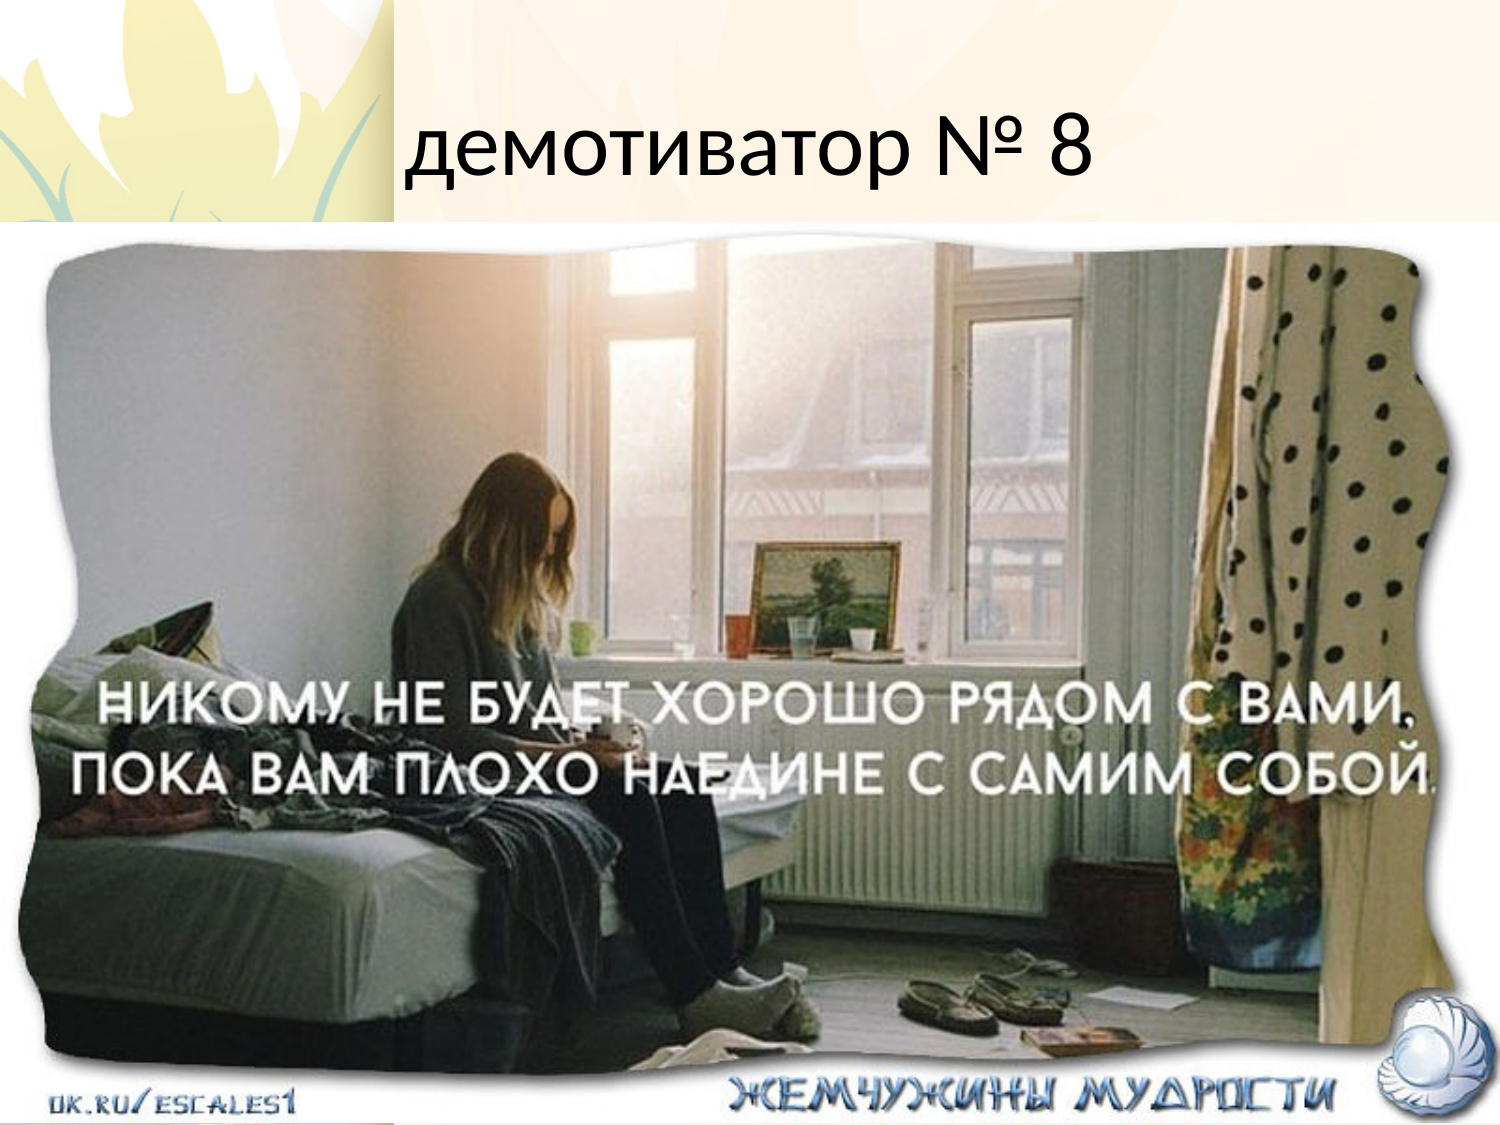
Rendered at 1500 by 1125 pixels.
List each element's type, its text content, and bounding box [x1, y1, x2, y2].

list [0, 222, 1500, 1123]
title демотиватор № 8 [75, 45, 1425, 221]
picture [0, 0, 1500, 222]
